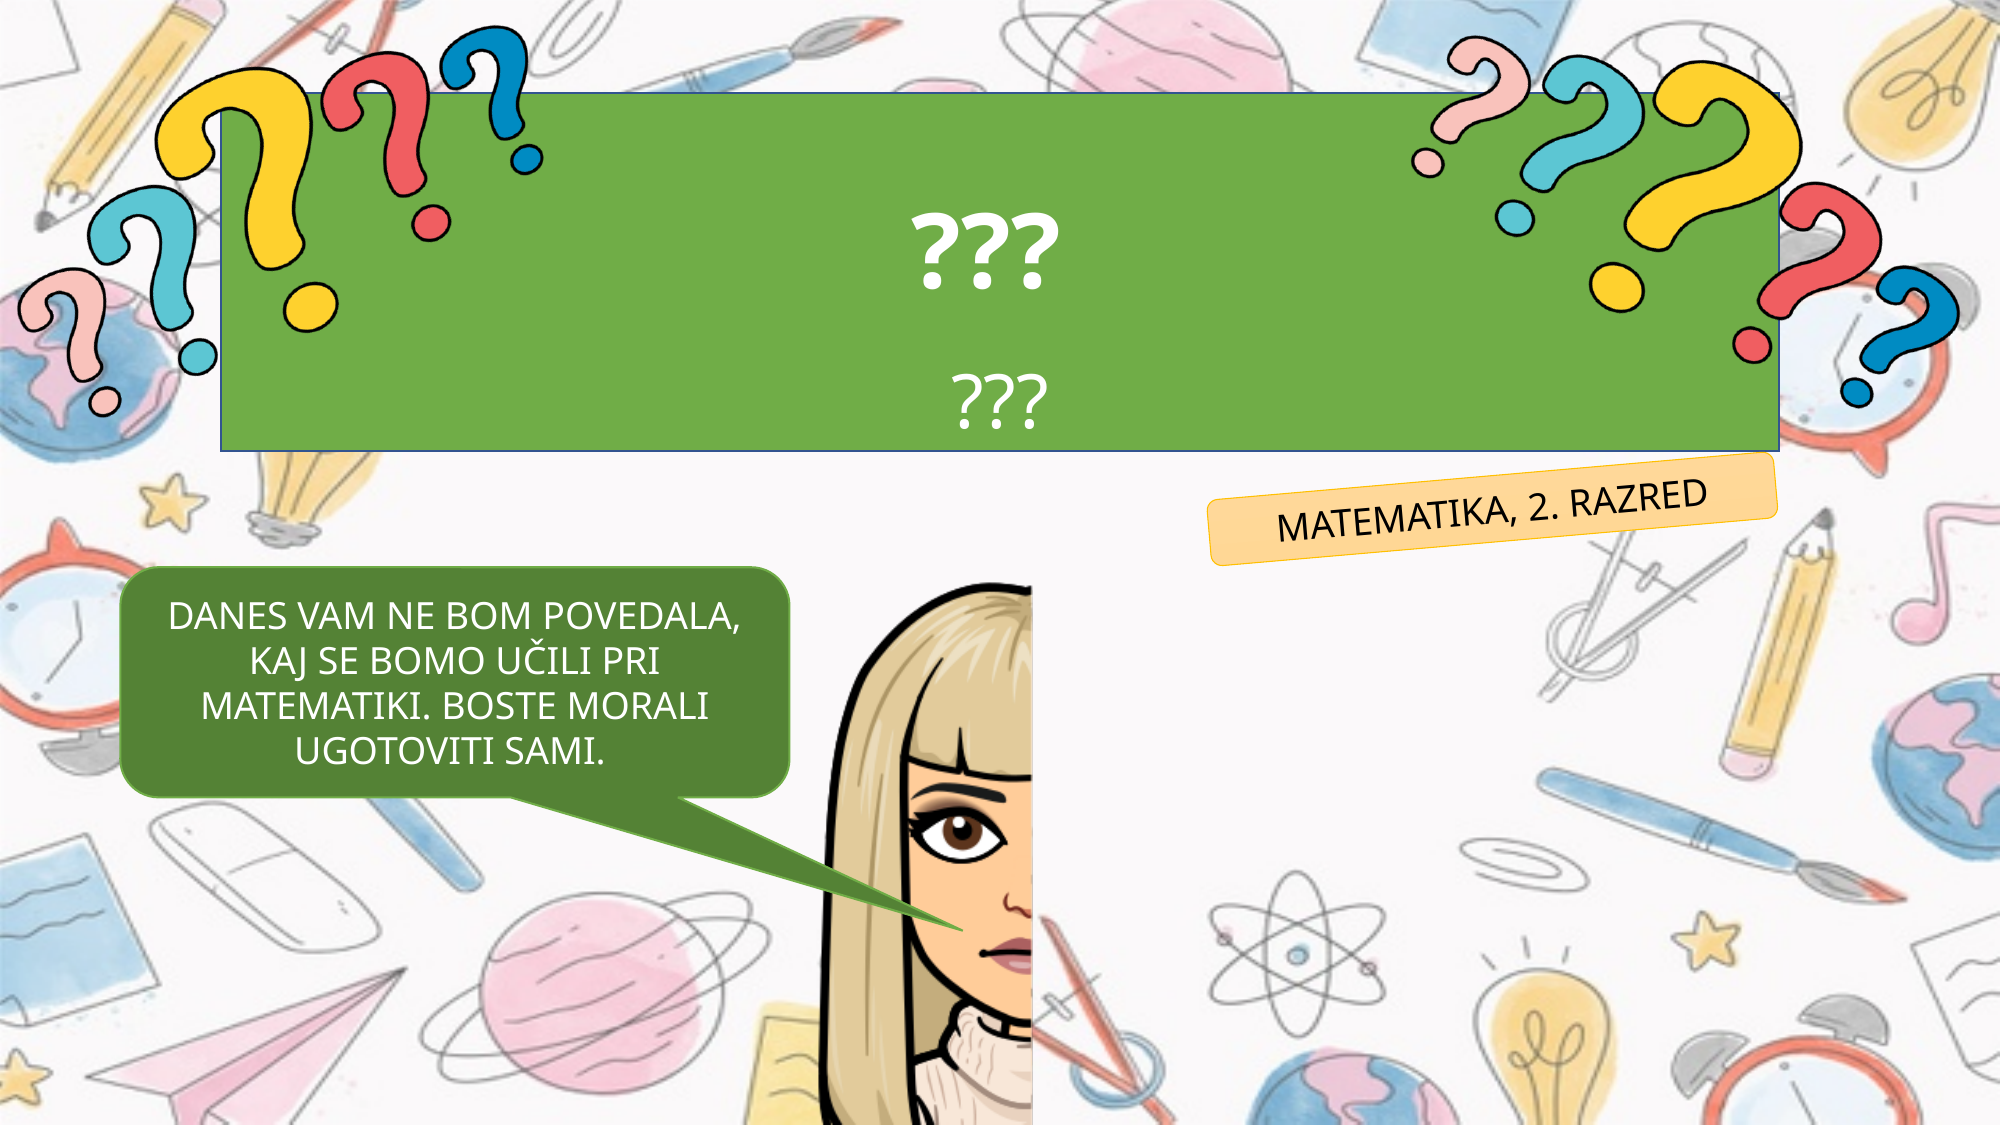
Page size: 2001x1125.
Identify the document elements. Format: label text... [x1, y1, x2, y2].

title ??? ??? [293, 92, 1677, 452]
text_box DANES VAM NE BOM POVEDALA, KAJ SE BOMO UČILI PRI MATEMATIKI. BOSTE MORALI UGOTOVITI SAMI. [119, 566, 688, 851]
picture [688, 503, 1311, 1125]
text_box MATEMATIKA, 2. RAZRED [1209, 458, 1779, 559]
picture [1312, 0, 2000, 549]
picture [0, 0, 661, 549]
